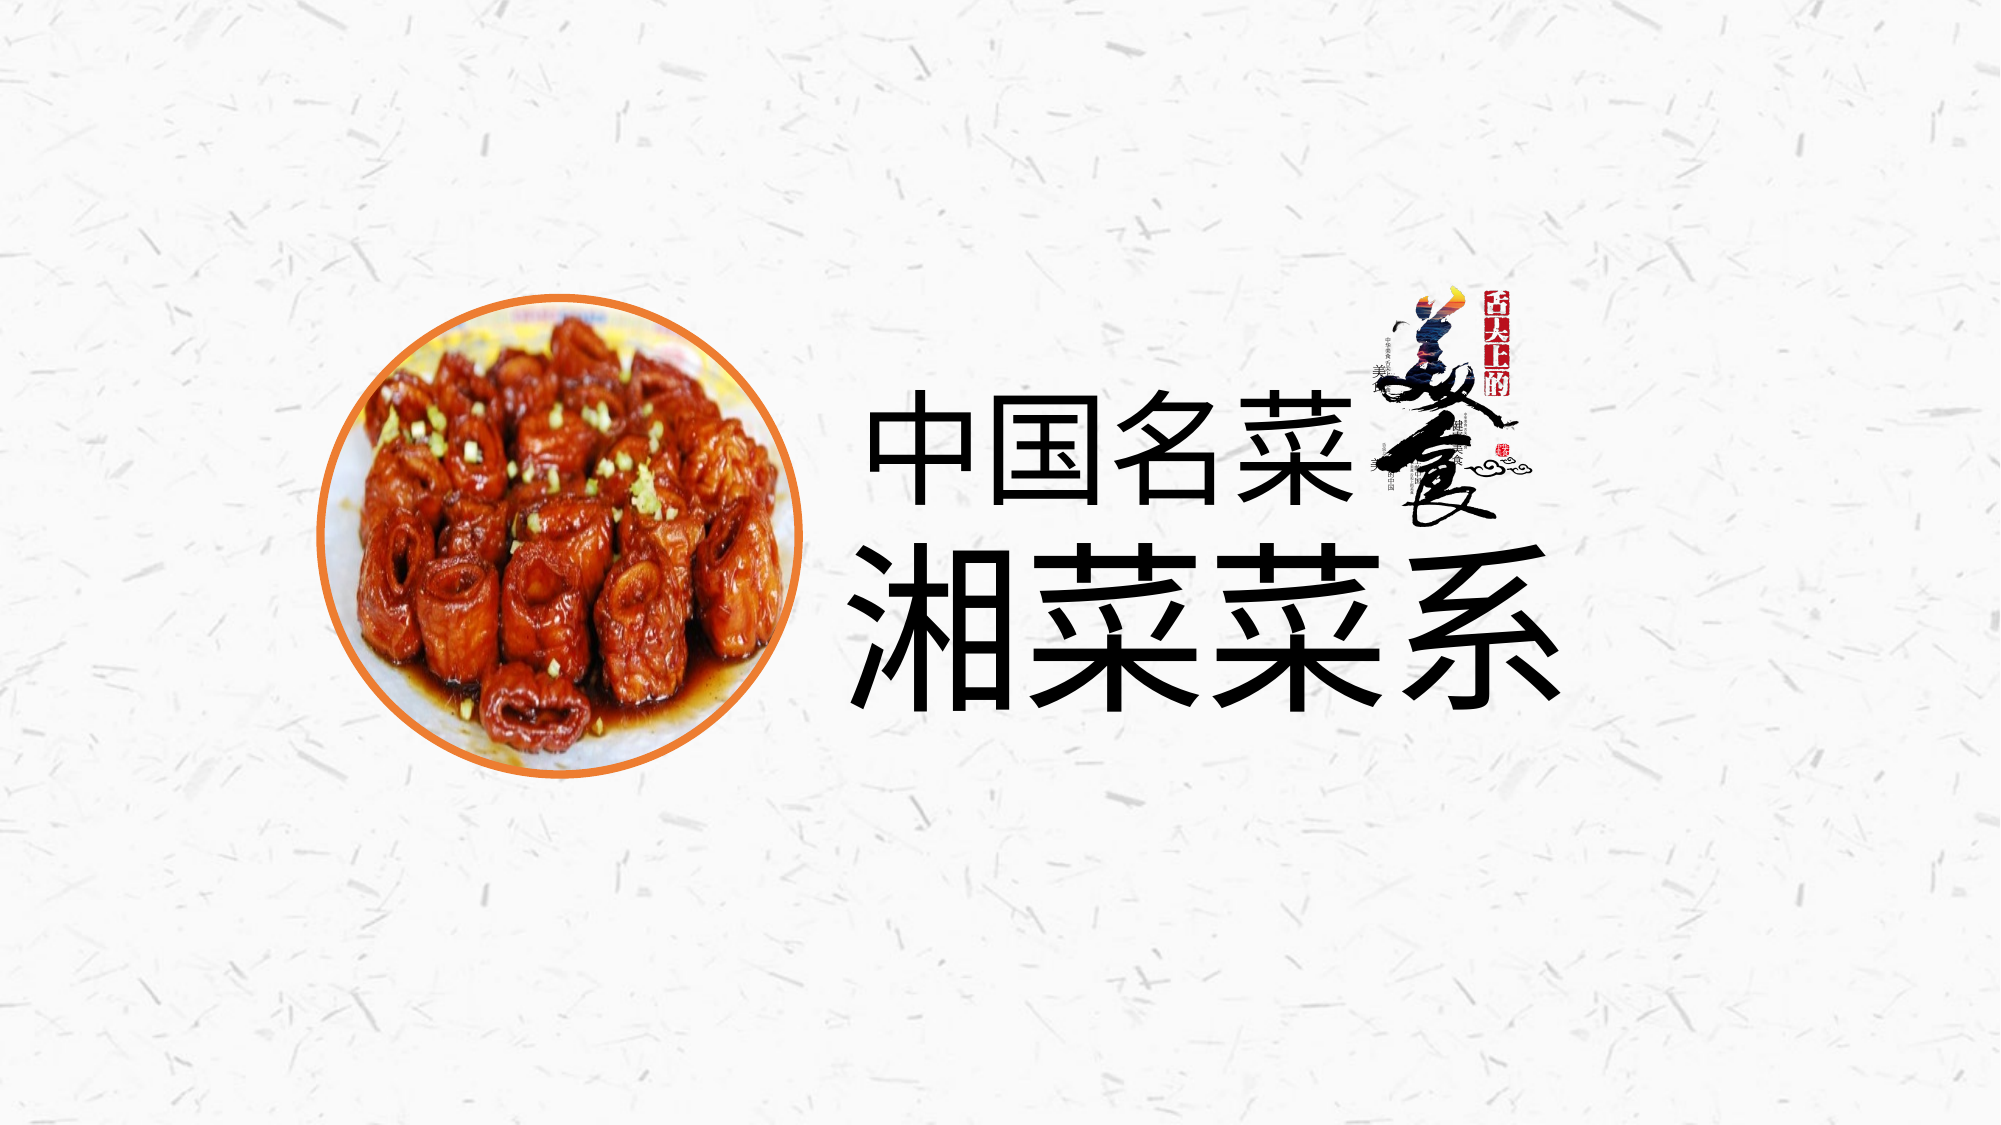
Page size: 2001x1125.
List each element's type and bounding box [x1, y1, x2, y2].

text_box [320, 266, 1627, 775]
picture [0, 0, 2001, 1125]
